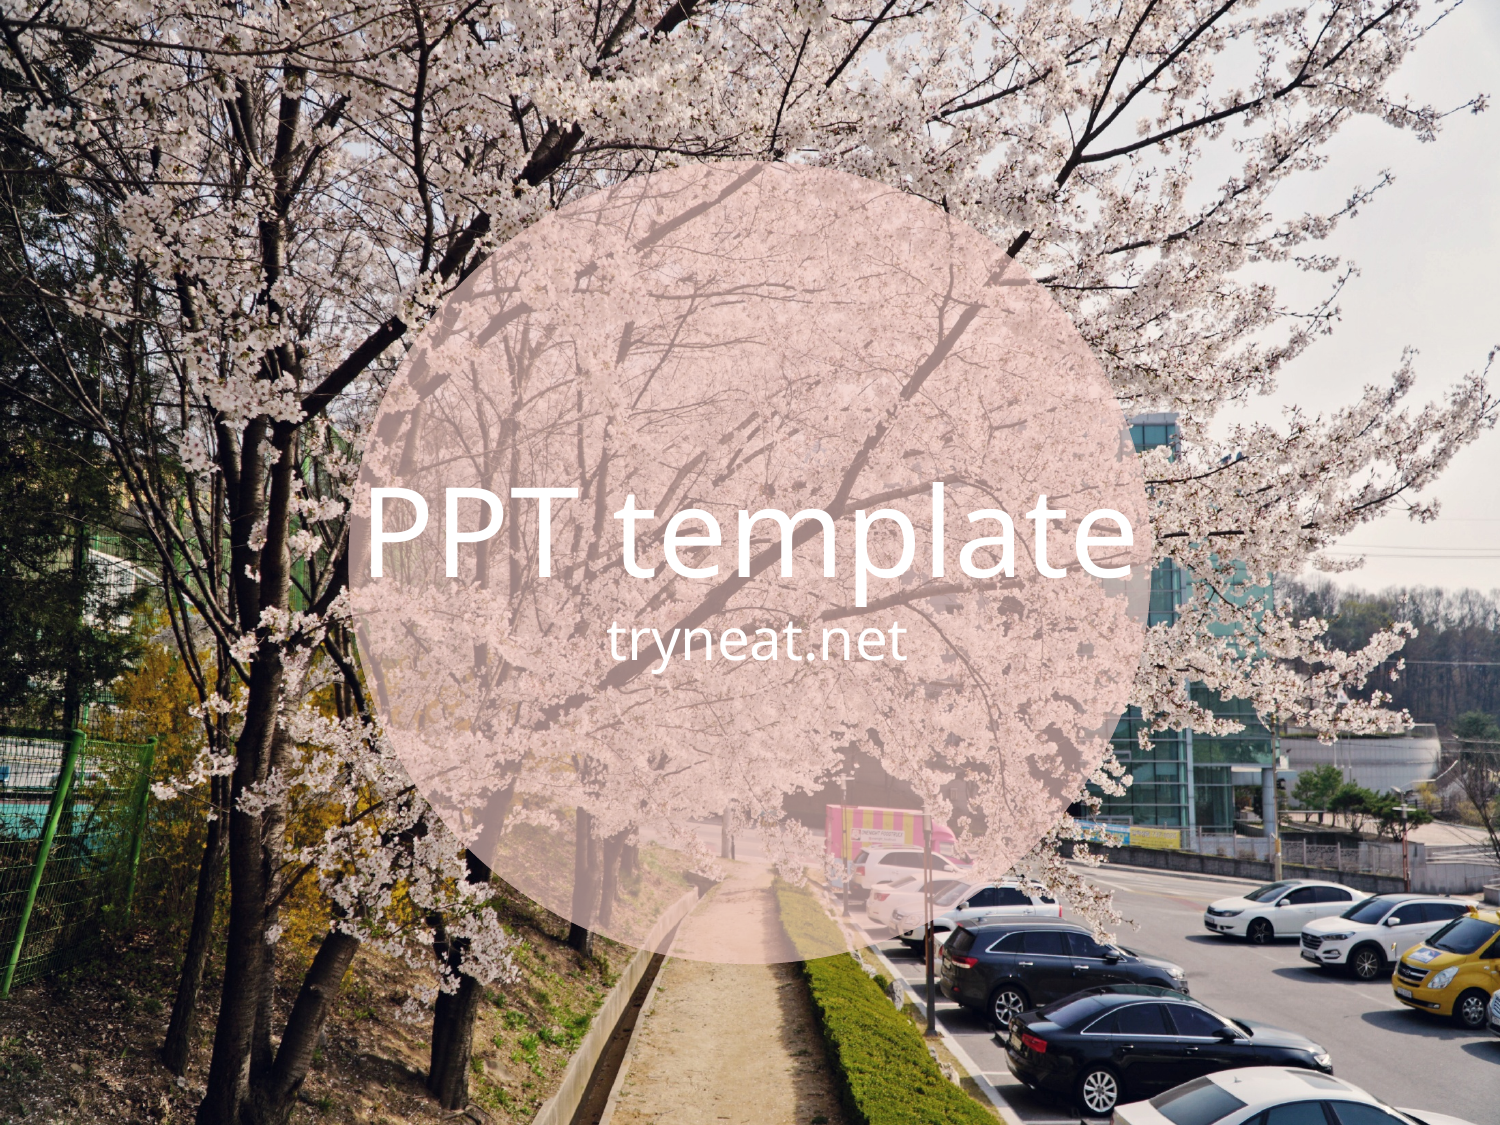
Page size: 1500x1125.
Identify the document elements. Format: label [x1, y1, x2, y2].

text_box [0, 0, 1500, 1125]
